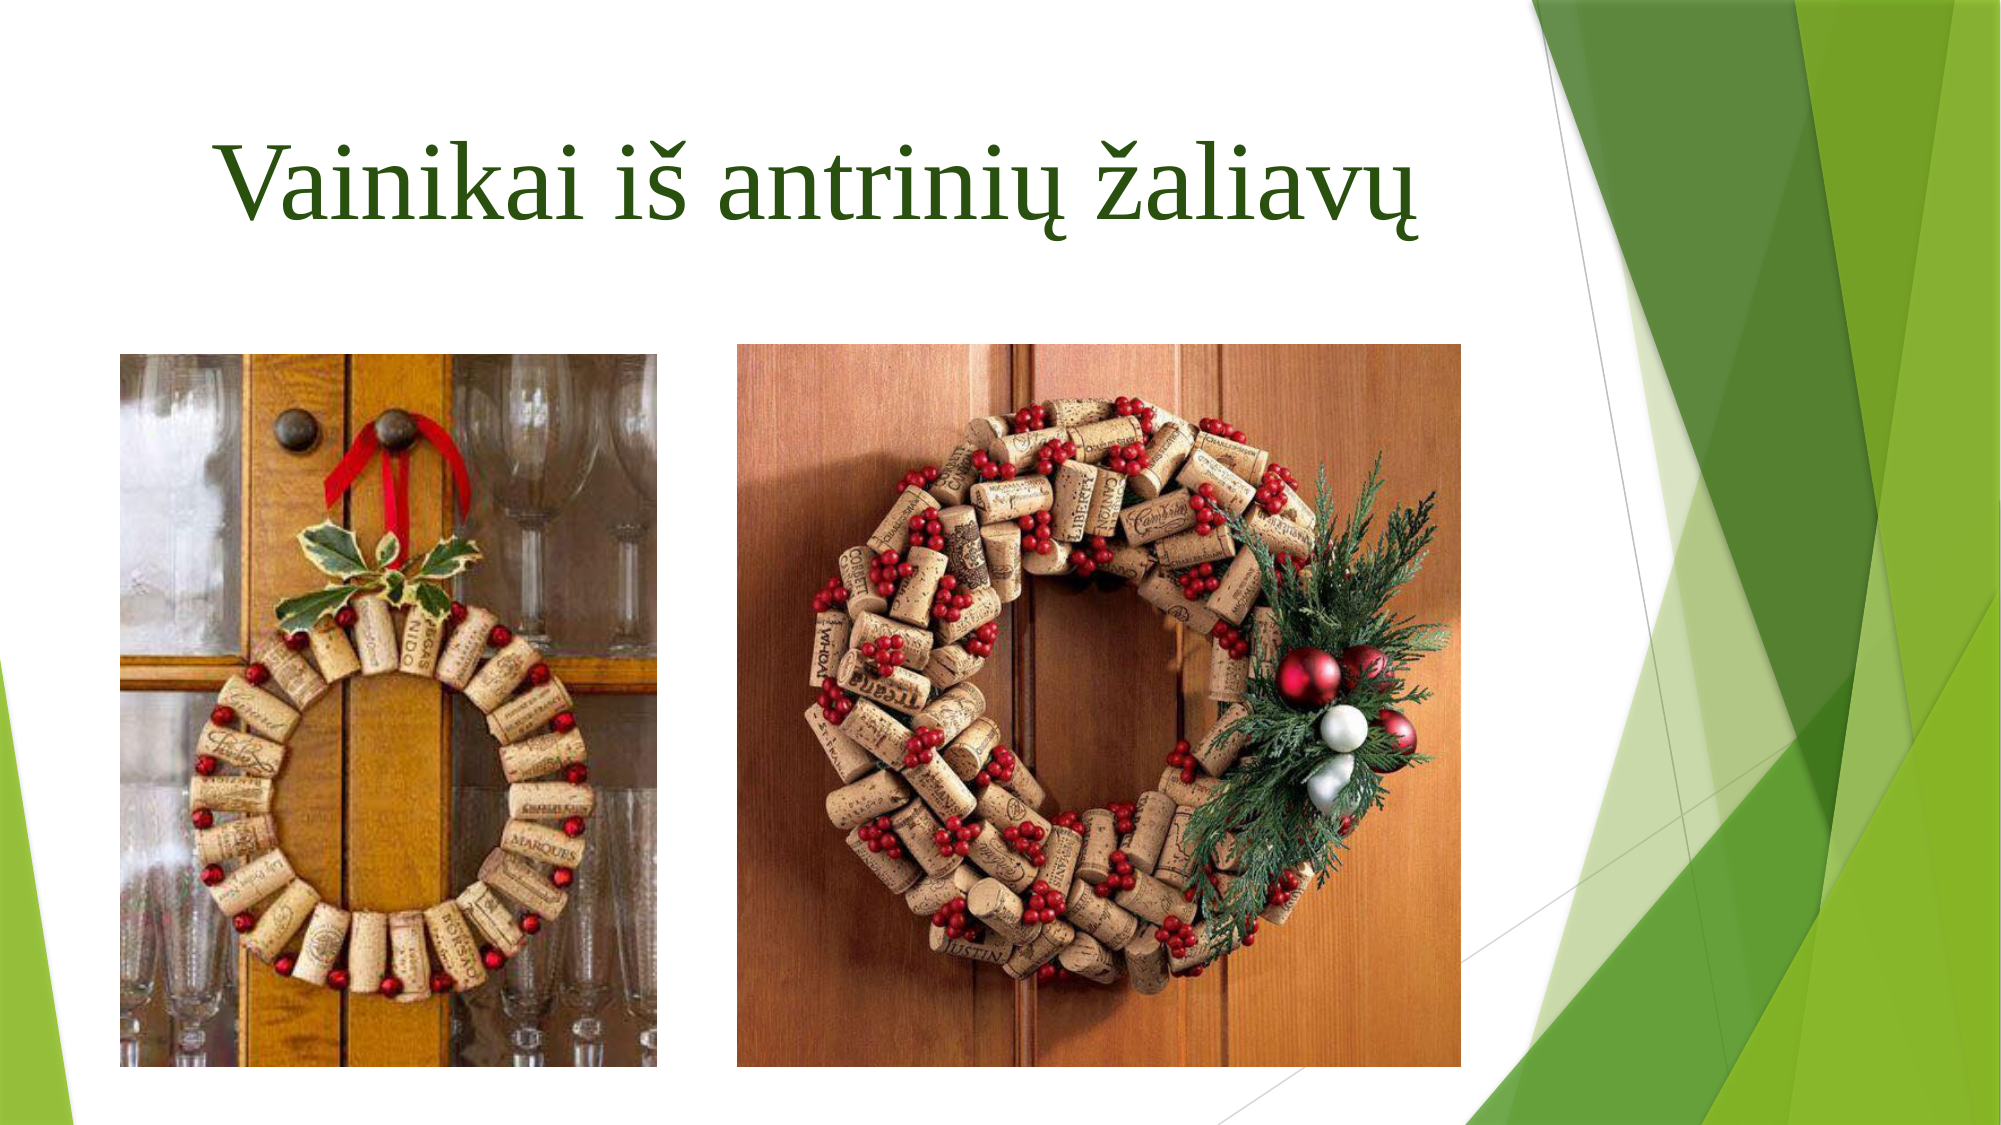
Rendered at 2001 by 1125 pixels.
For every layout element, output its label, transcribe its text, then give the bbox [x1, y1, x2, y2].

picture [120, 353, 658, 1068]
title Vainikai iš antrinių žaliavų [111, 99, 1522, 317]
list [737, 343, 1461, 1068]
